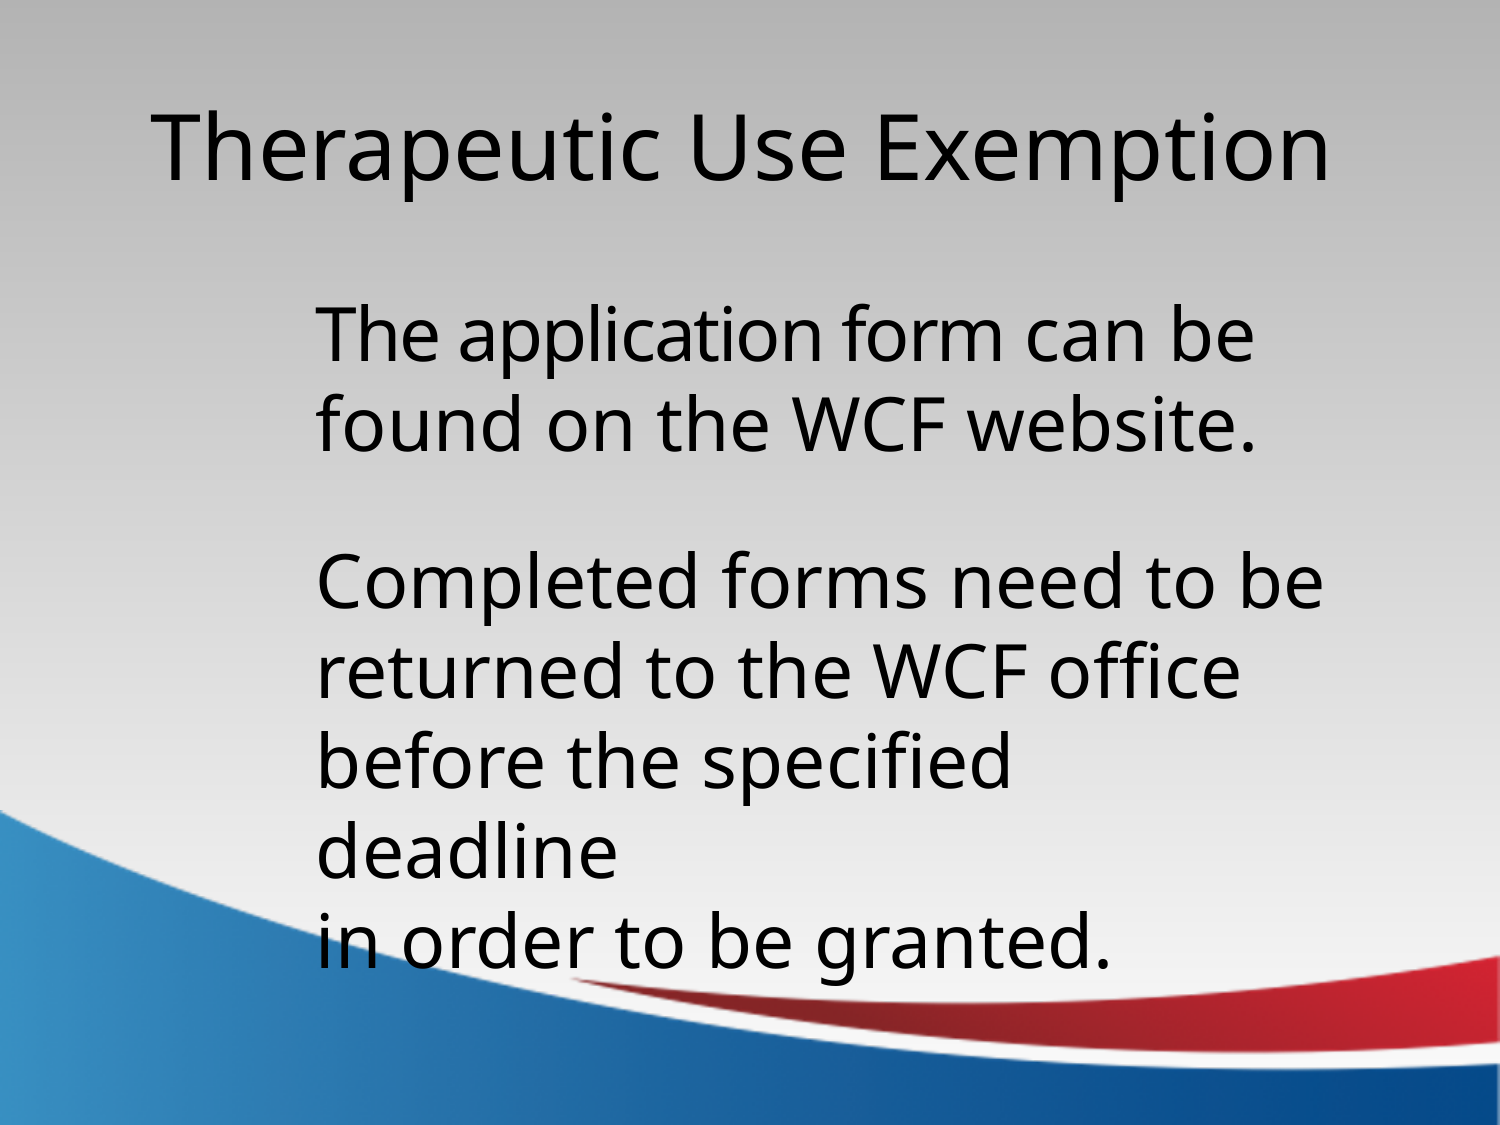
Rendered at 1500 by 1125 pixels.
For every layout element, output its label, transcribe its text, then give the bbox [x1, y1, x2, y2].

list The application form can be found on the WCF website. Completed forms need to be returned to the WCF office before the specified deadline in order to be granted. [301, 278, 1353, 894]
picture [0, 810, 1500, 1125]
list Therapeutic Use Exemption [135, 81, 1353, 232]
